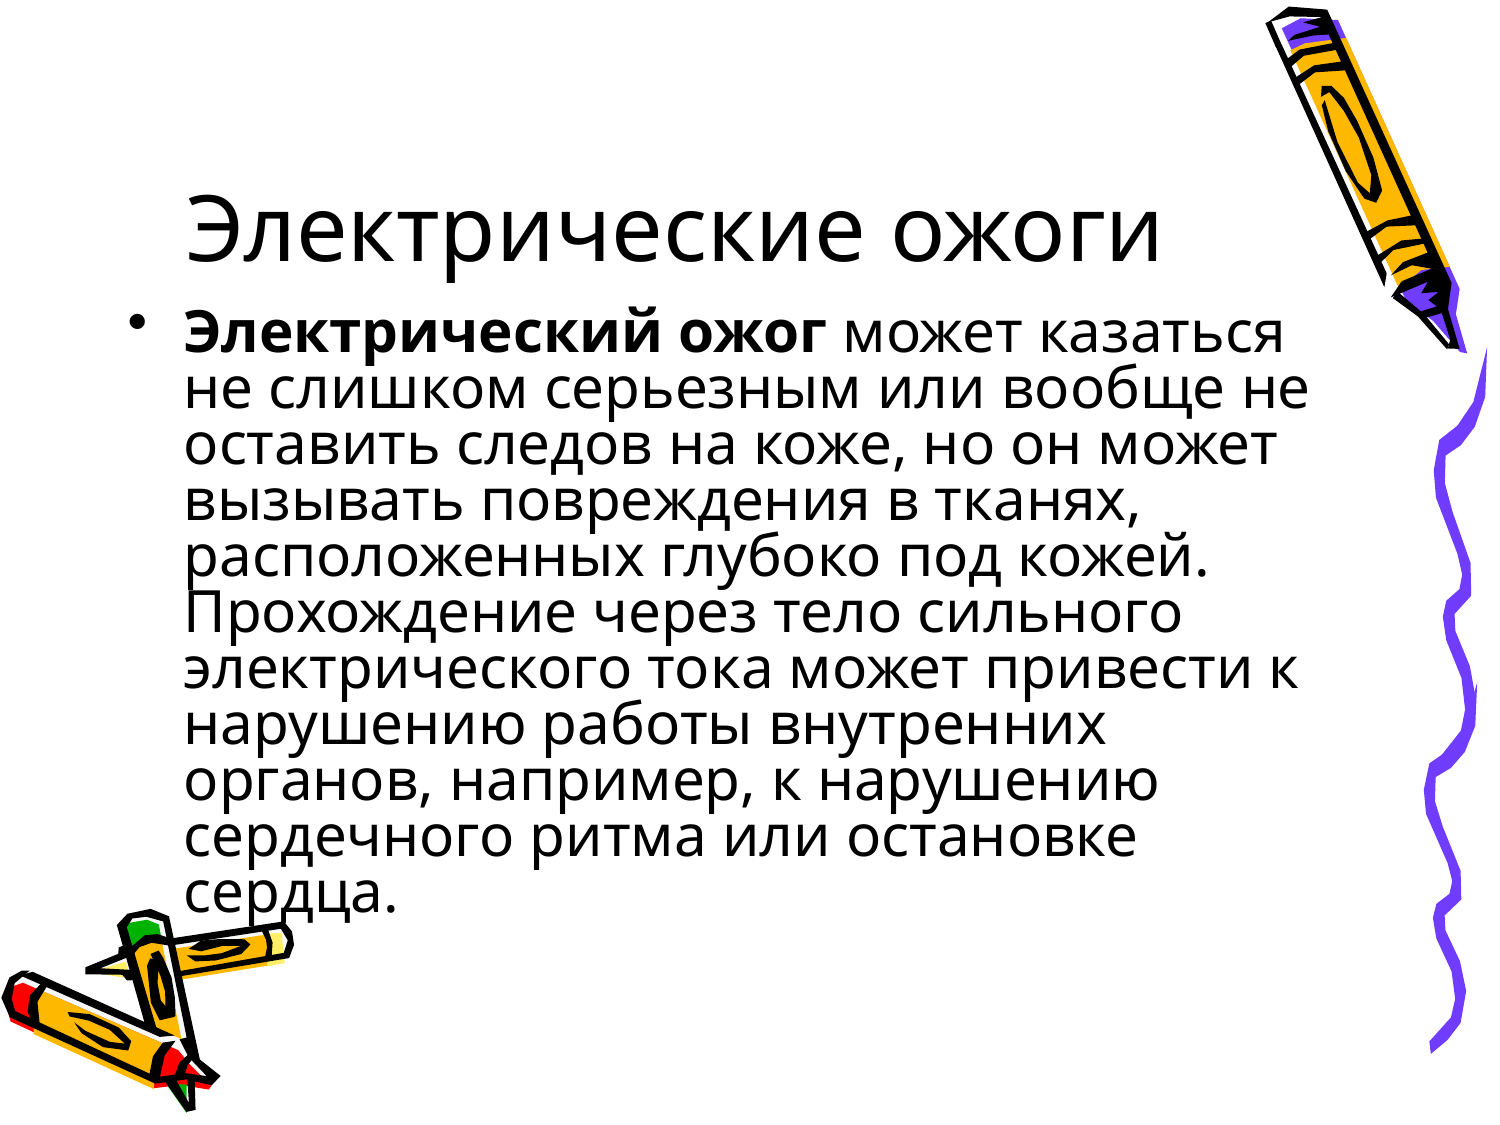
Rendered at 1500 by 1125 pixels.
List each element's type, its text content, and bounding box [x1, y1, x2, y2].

list Электрический ожог может казаться не слишком серьезным или вообще не оставить следов на коже, но он может вызывать повреждения в тканях, расположенных глубоко под кожей. Прохождение через тело сильного электрического тока может привести к нарушению работы внутренних органов, например, к нарушению сердечного ритма или остановке сердца. [112, 299, 1376, 901]
title Электрические ожоги [112, 24, 1240, 288]
